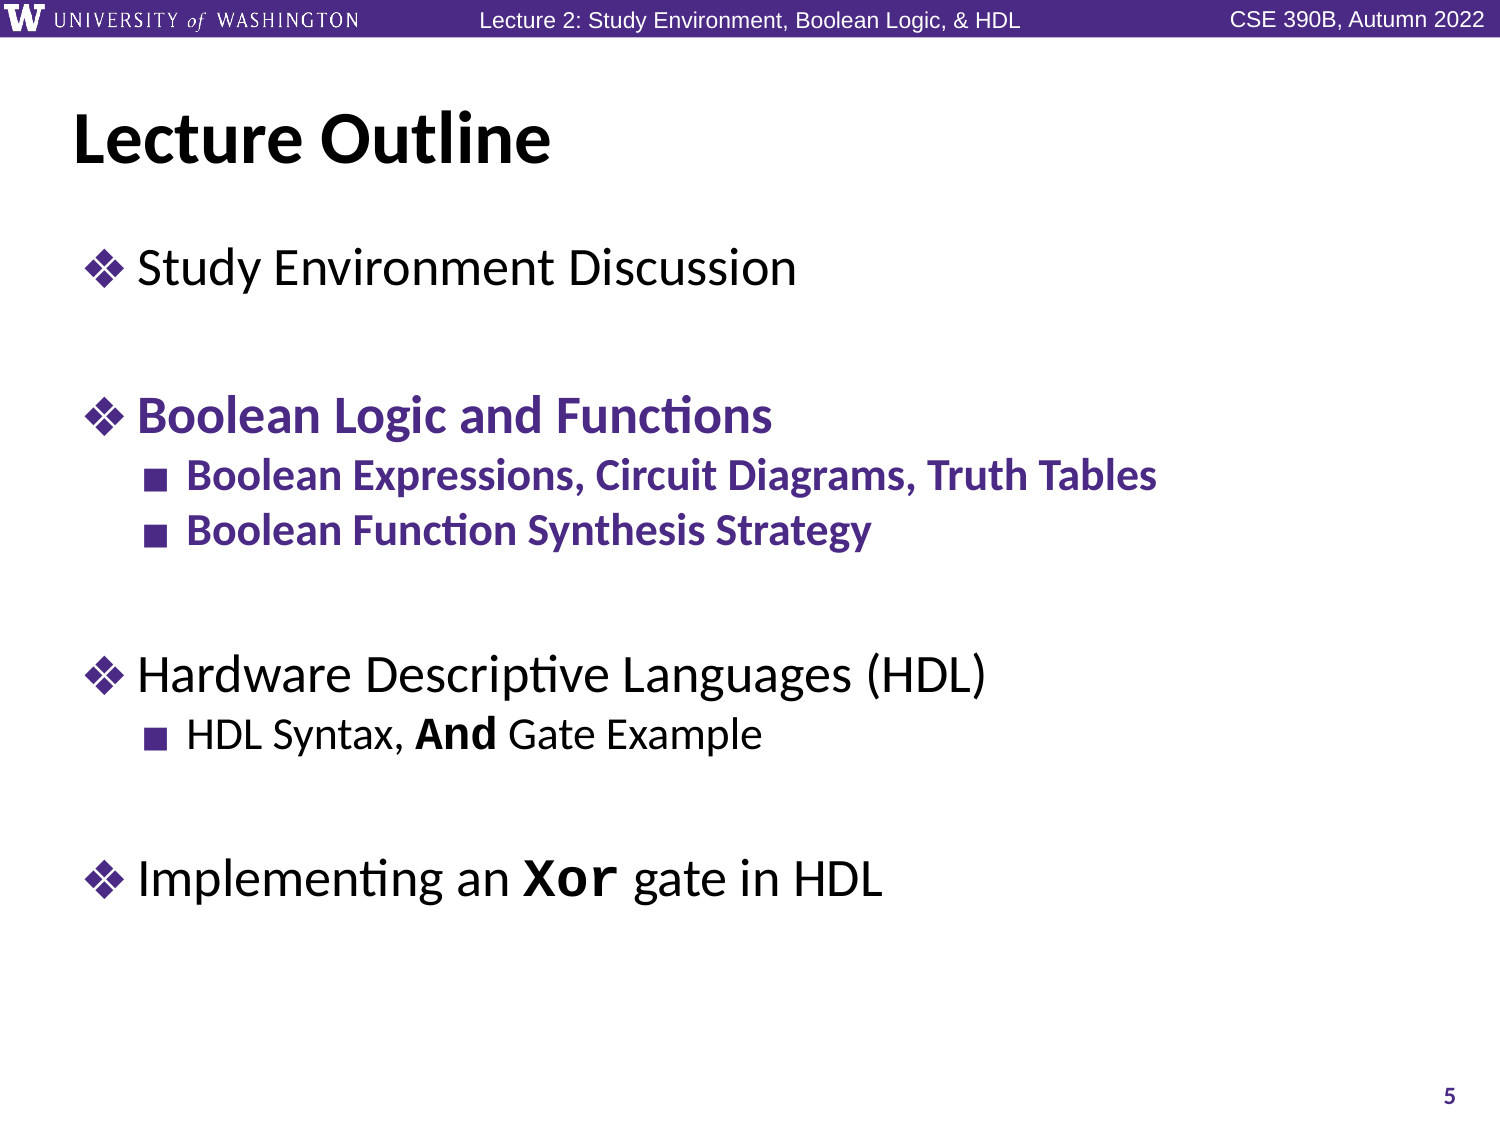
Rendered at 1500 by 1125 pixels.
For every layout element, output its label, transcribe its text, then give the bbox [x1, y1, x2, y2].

list Study Environment Discussion Boolean Logic and Functions Boolean Expressions, Circuit Diagrams, Truth Tables Boolean Function Synthesis Strategy Hardware Descriptive Languages (HDL) HDL Syntax, And Gate Example Implementing an Xor gate in HDL [65, 223, 1438, 1040]
title Lecture Outline [58, 71, 1438, 197]
slide_number 5 [1400, 1065, 1500, 1125]
picture [4, 4, 358, 32]
